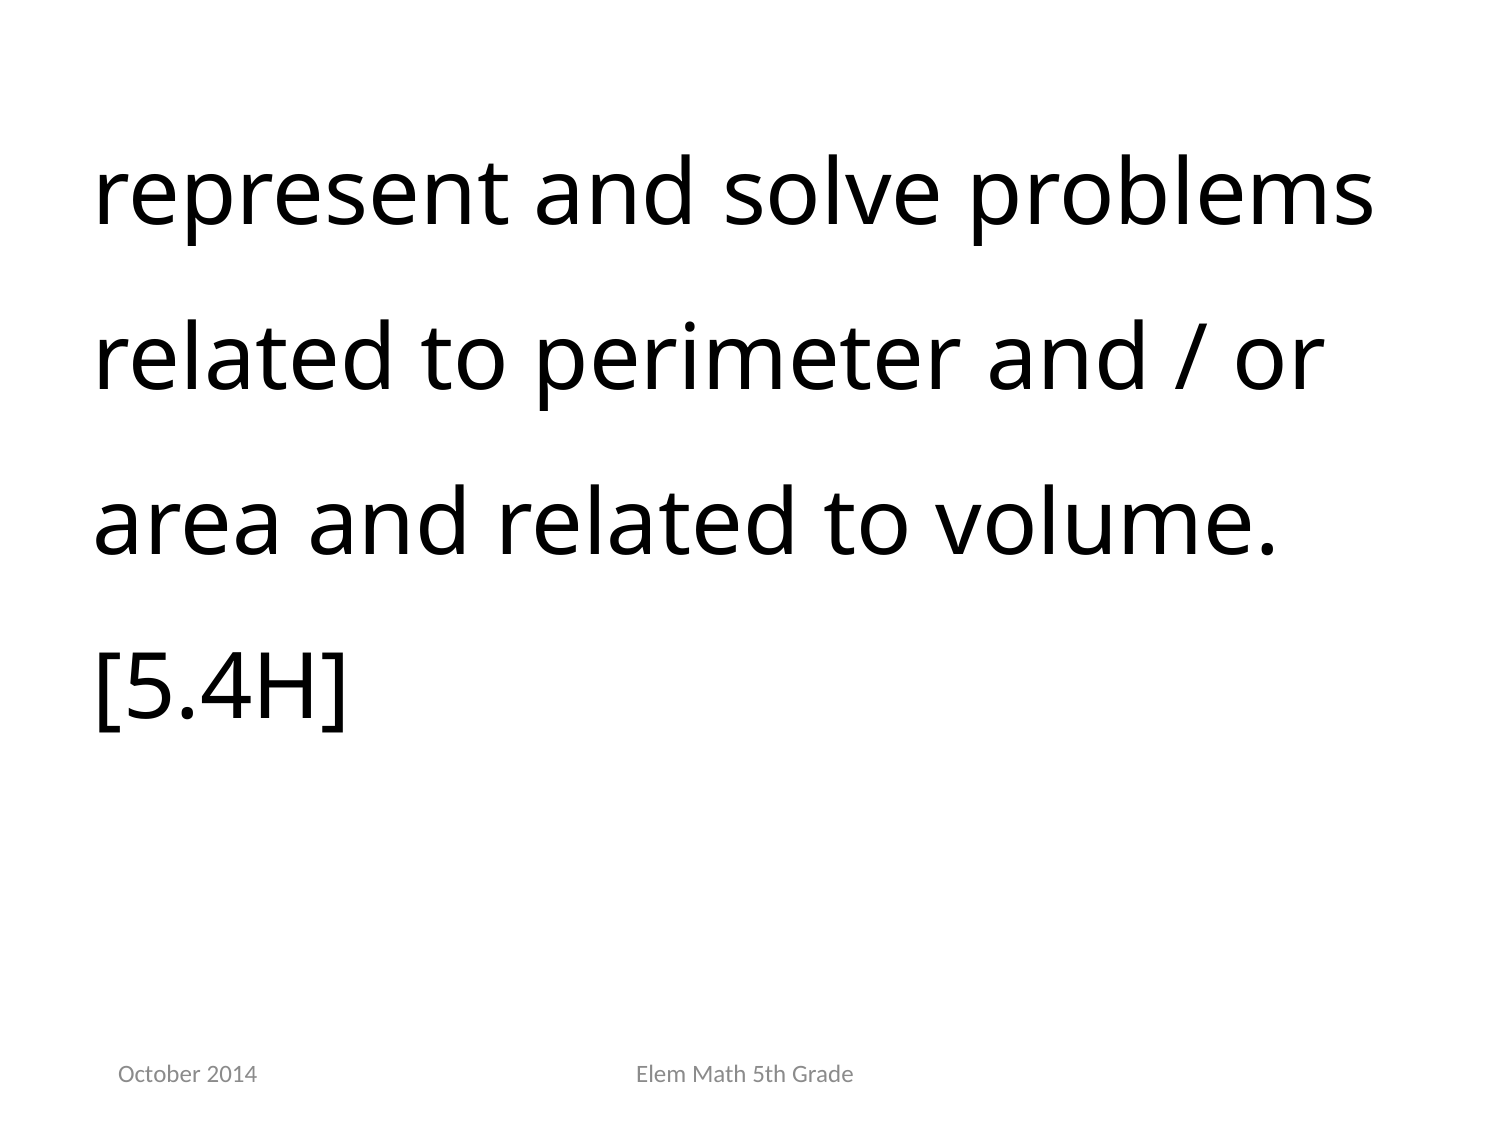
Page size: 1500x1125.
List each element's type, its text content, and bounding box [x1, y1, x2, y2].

footer Elem Math 5th Grade [492, 1042, 999, 1103]
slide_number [103, 1042, 441, 1103]
subtitle represent and solve problems related to perimeter and / or area and related to volume.[5.4H] [78, 70, 1429, 1014]
